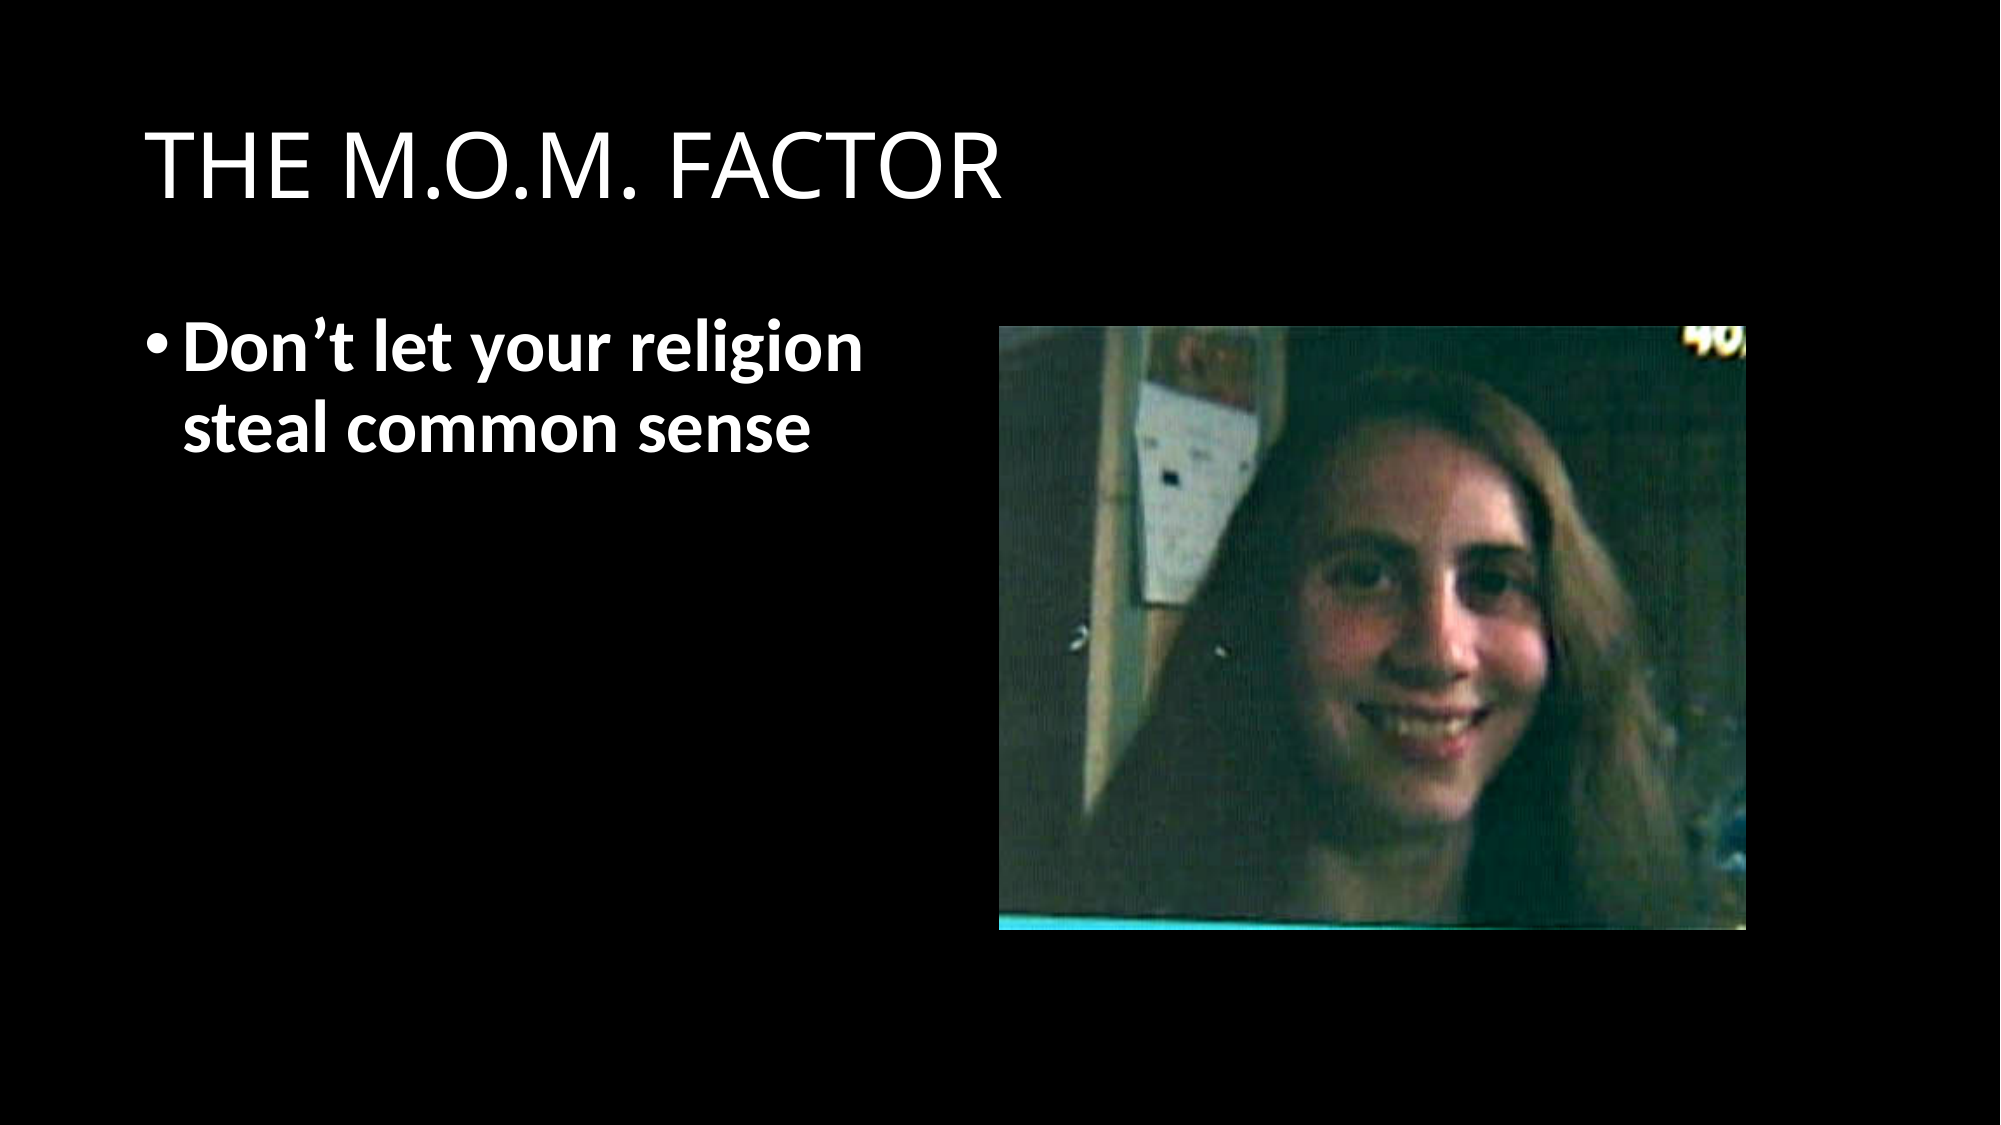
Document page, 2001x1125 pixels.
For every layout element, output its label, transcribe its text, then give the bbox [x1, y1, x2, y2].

title THE M.O.M. FACTOR [136, 59, 1863, 278]
picture [999, 326, 1746, 930]
list Don’t let your religion steal common sense [136, 298, 988, 1014]
